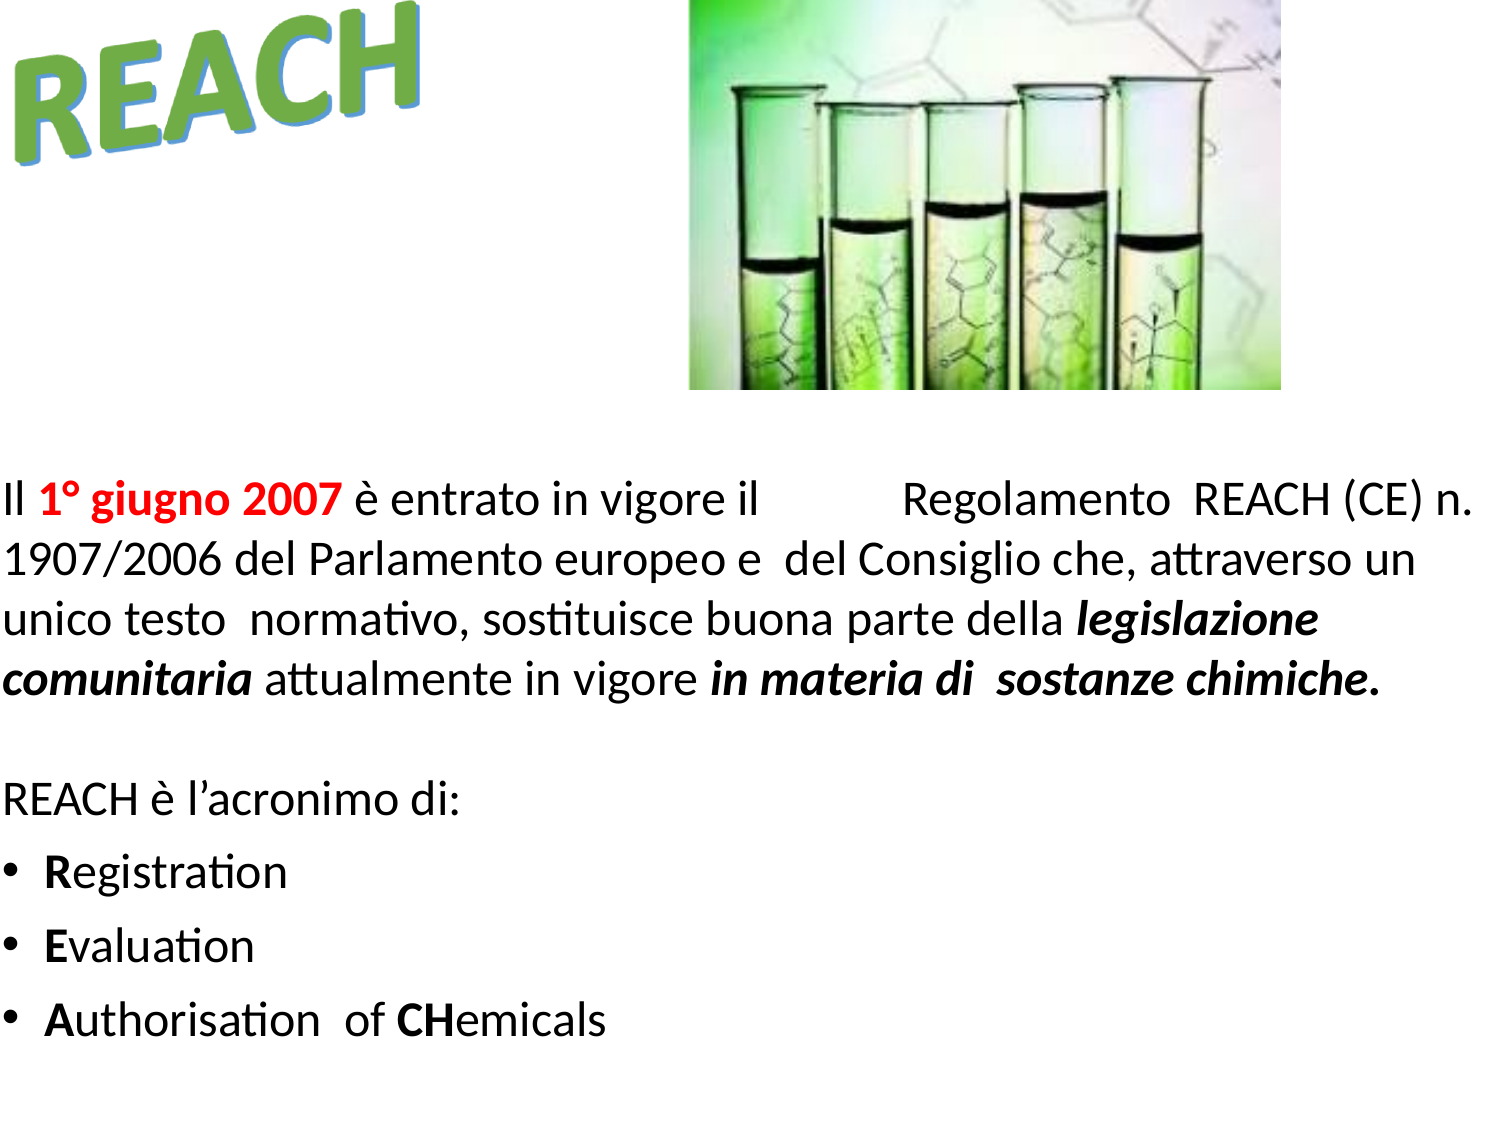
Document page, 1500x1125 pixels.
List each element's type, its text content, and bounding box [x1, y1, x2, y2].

picture [687, 0, 1281, 390]
text_box Il 1° giugno 2007 è entrato in vigore il Regolamento REACH (CE) n. 1907/2006 del Parlamento europeo e del Consiglio che, attraverso un unico testo normativo, sostituisce buona parte della legislazione comunitaria attualmente in vigore in materia di sostanze chimiche. REACH è l’acronimo di: Registration Evaluation Authorisation of CHemicals [0, 462, 1500, 1117]
picture [13, 0, 420, 168]
